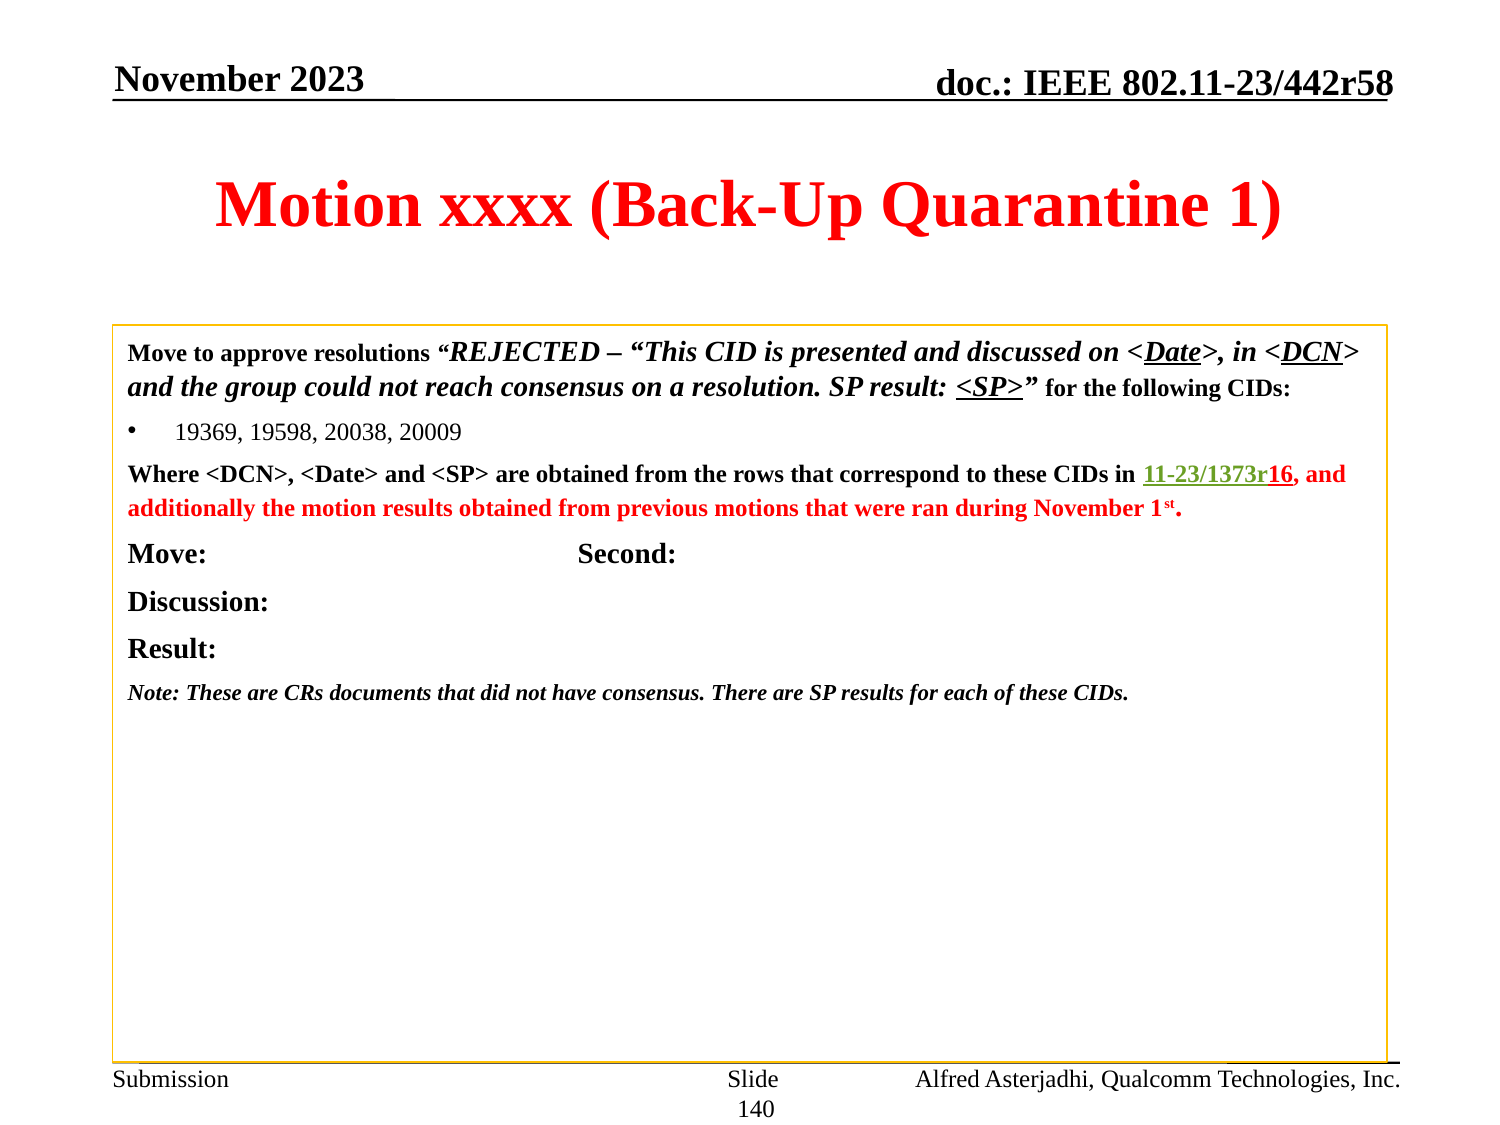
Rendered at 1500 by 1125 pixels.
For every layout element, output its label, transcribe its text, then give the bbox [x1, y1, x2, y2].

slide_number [114, 62, 423, 100]
slide_number Slide 140 [712, 1061, 800, 1123]
list Move to approve resolutions “REJECTED – “This CID is presented and discussed on <Date>, in <DCN> and the group could not reach consensus on a resolution. SP result: <SP>” for the following CIDs: 19369, 19598, 20038, 20009 Where <DCN>, <Date> and <SP> are obtained from the rows that correspond to these CIDs in 11-23/1373r16, and additionally the motion results obtained from previous motions that were ran during November 1st. Move: Second: Discussion: Result: Note: These are CRs documents that did not have consensus. There are SP results for each of these CIDs. [112, 324, 1388, 1063]
footer Alfred Asterjadhi, Qualcomm Technologies, Inc. [878, 1061, 1402, 1093]
title Motion xxxx (Back-Up Quarantine 1) [112, 112, 1388, 288]
